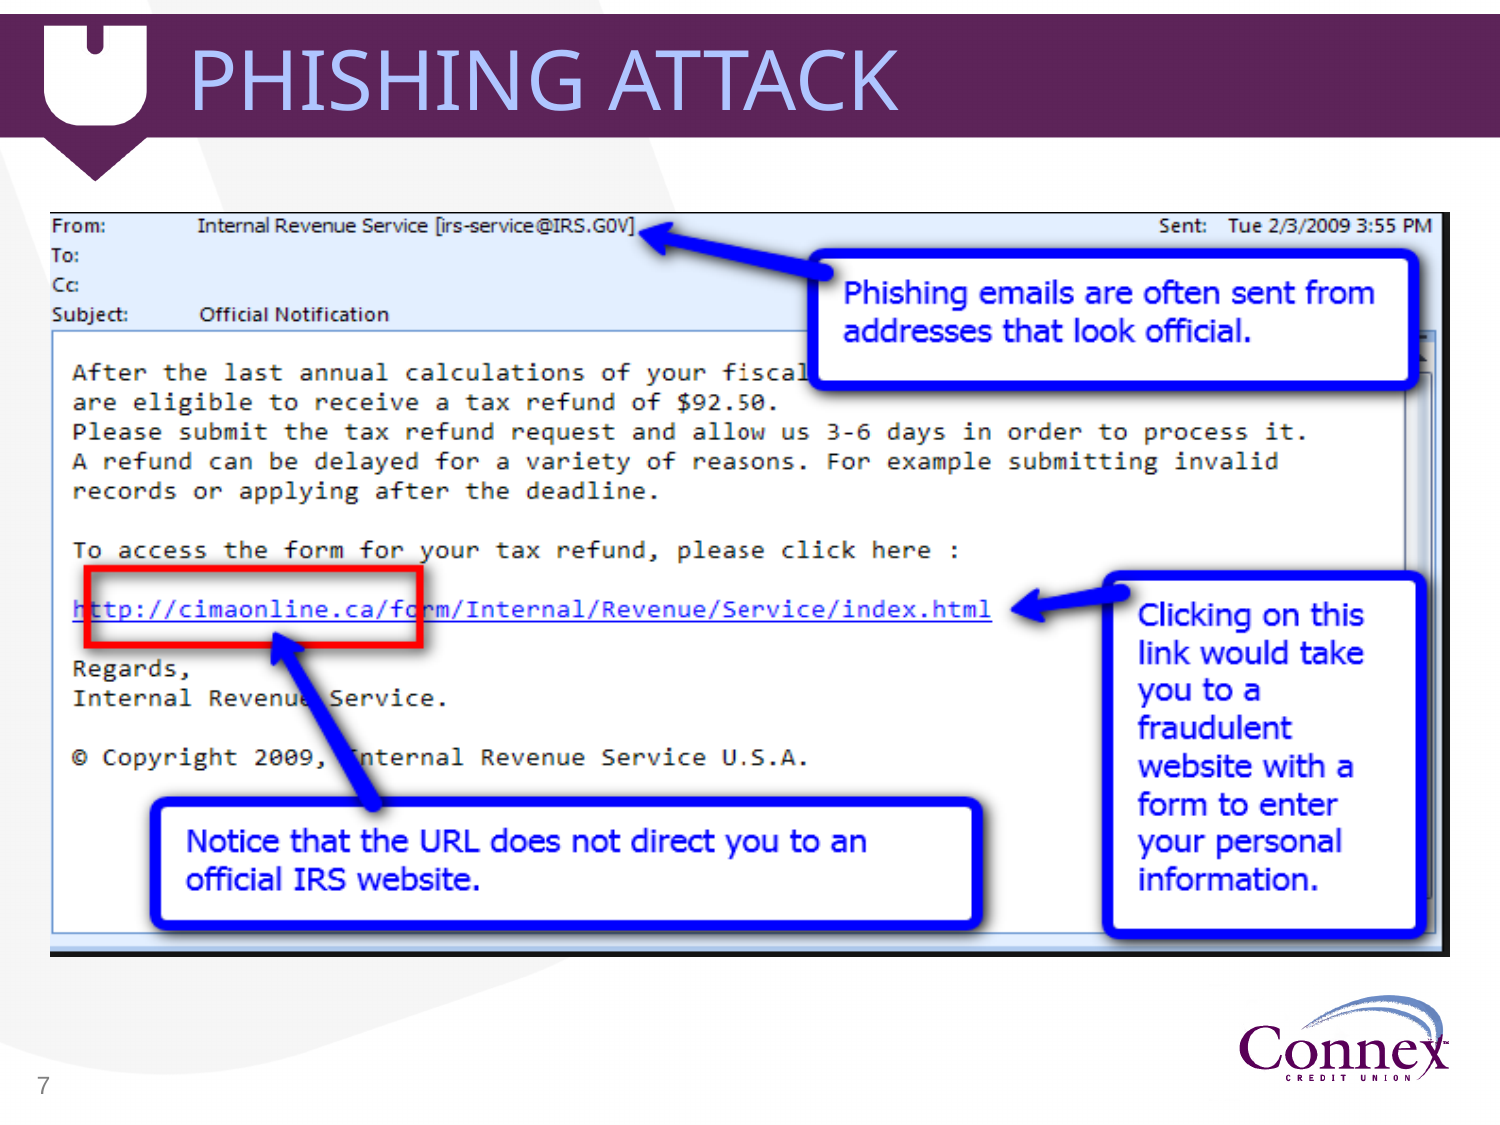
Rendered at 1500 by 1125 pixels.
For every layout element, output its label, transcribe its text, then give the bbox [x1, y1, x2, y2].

picture [0, 0, 1500, 1125]
list Phishing Attack [172, 19, 1423, 145]
